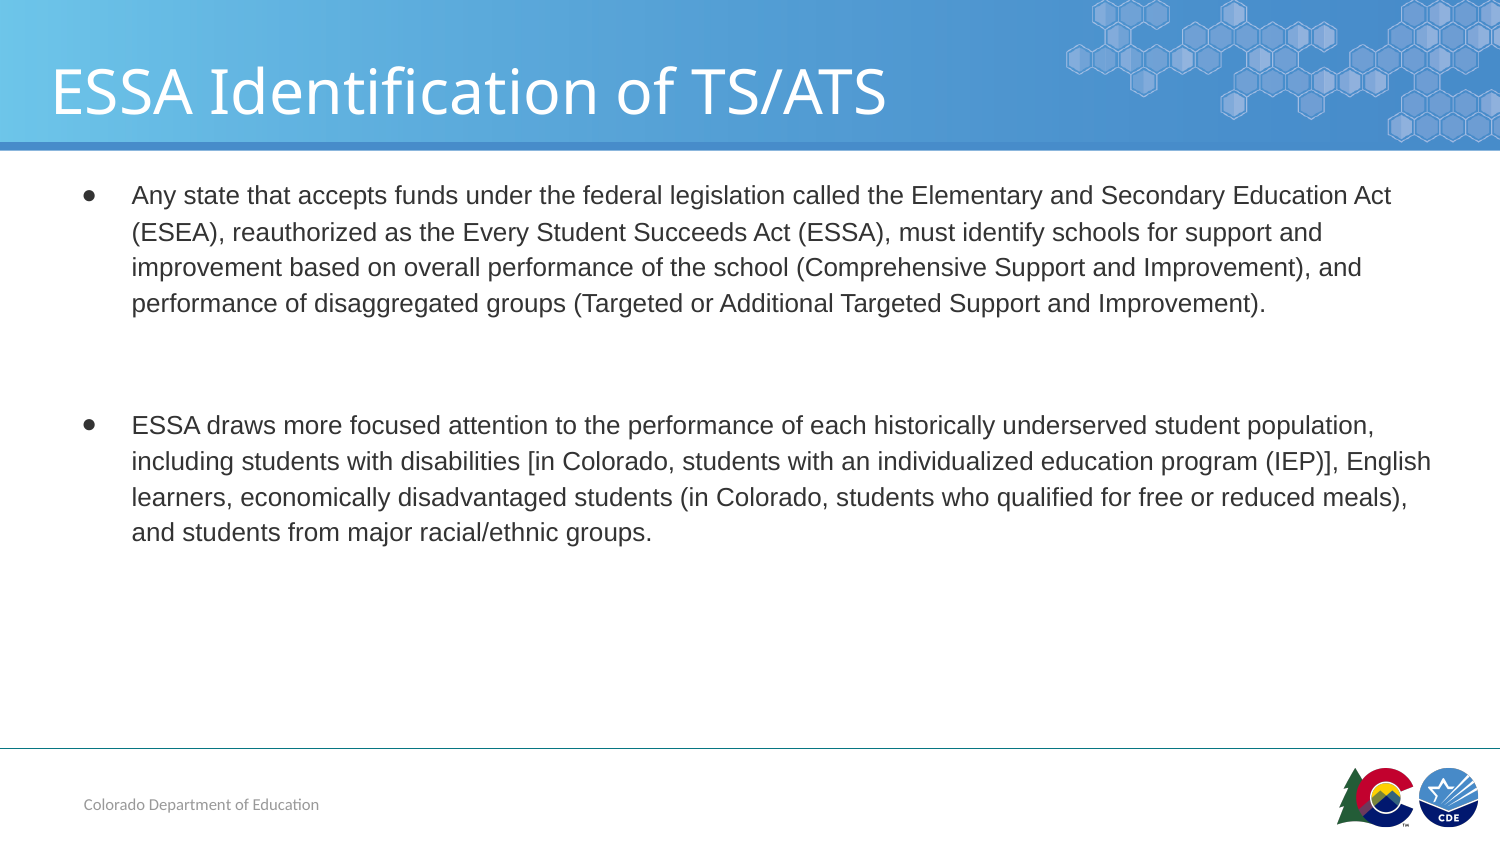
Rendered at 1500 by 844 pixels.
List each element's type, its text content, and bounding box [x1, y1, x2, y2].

picture [1336, 767, 1479, 828]
list Any state that accepts funds under the federal legislation called the Elementary and Secondary Education Act (ESEA), reauthorized as the Every Student Succeeds Act (ESSA), must identify schools for support and improvement based on overall performance of the school (Comprehensive Support and Improvement), and performance of disaggregated groups (Targeted or Additional Targeted Support and Improvement). ESSA draws more focused attention to the performance of each historically underserved student population, including students with disabilities [in Colorado, students with an individualized education program (IEP)], English learners, economically disadvantaged students (in Colorado, students who qualified for free or reduced meals), and students from major racial/ethnic groups. [56, 174, 1455, 698]
picture [0, 0, 1500, 151]
title ESSA Identification of TS/ATS [34, 42, 1432, 137]
